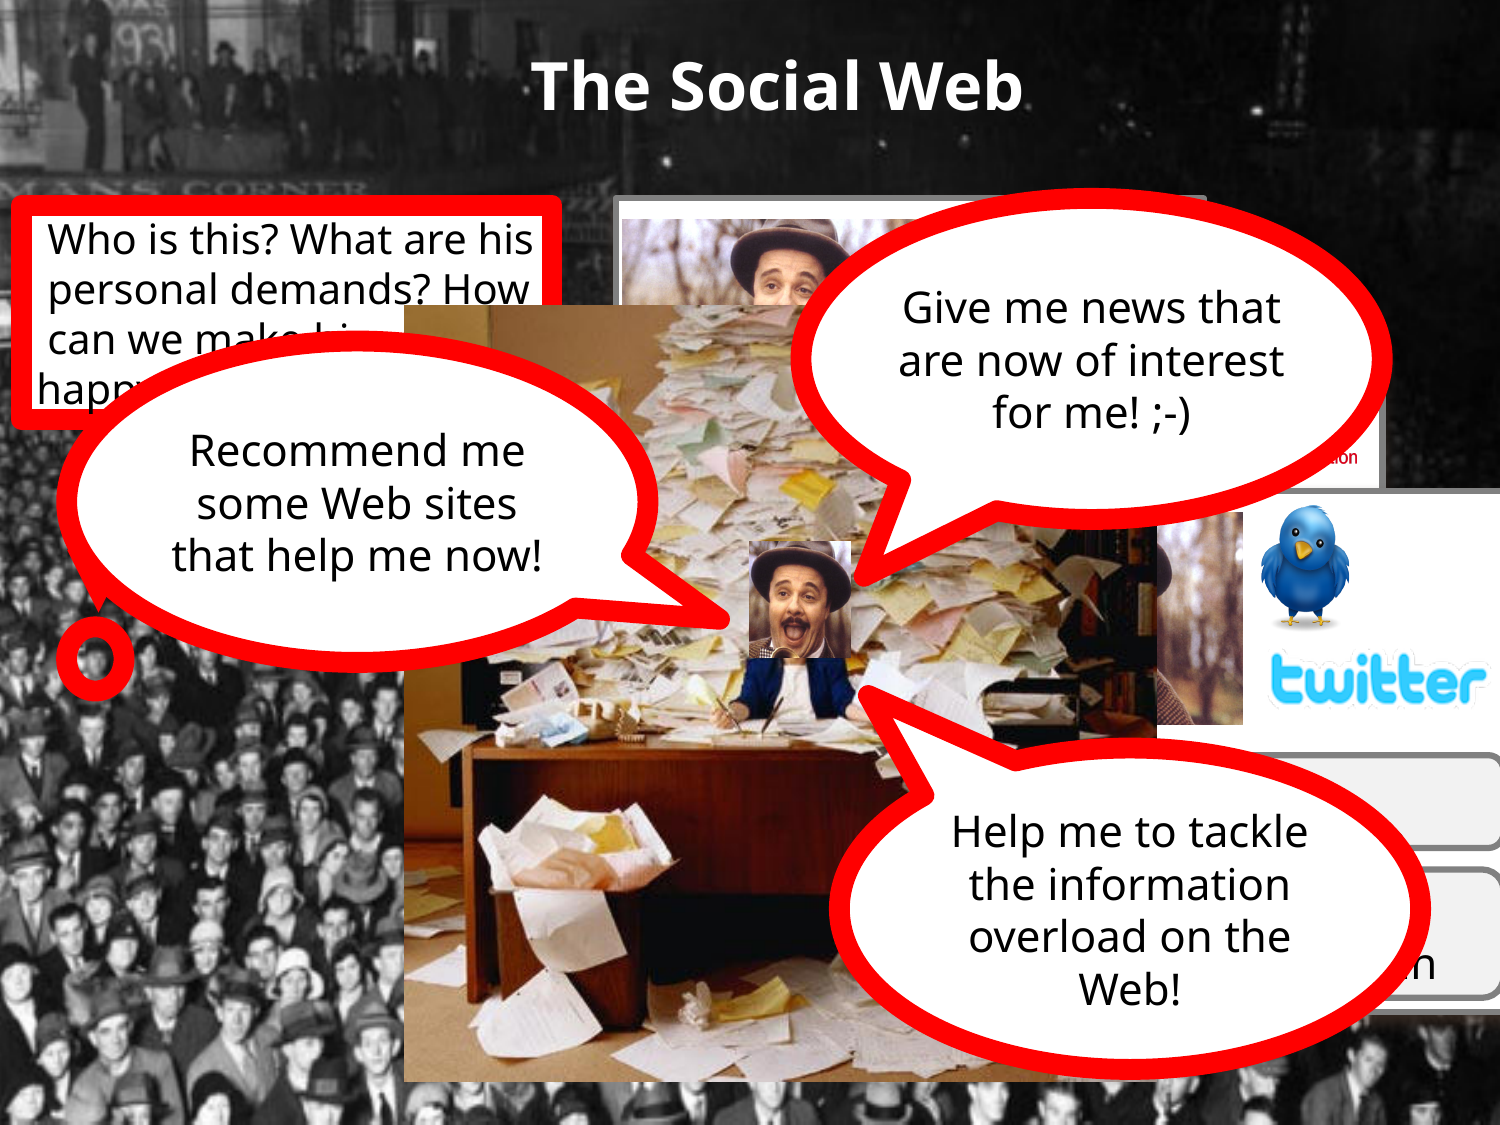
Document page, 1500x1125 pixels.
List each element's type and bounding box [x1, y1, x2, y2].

text_box [21, 205, 553, 692]
picture [0, 0, 1500, 1125]
text_box [397, 310, 404, 692]
text_box [1160, 326, 1164, 490]
text_box [1166, 326, 1390, 489]
text_box [1166, 490, 1500, 1013]
text_box [1157, 311, 1165, 326]
text_box [404, 305, 1157, 1083]
text_box [615, 198, 1224, 324]
